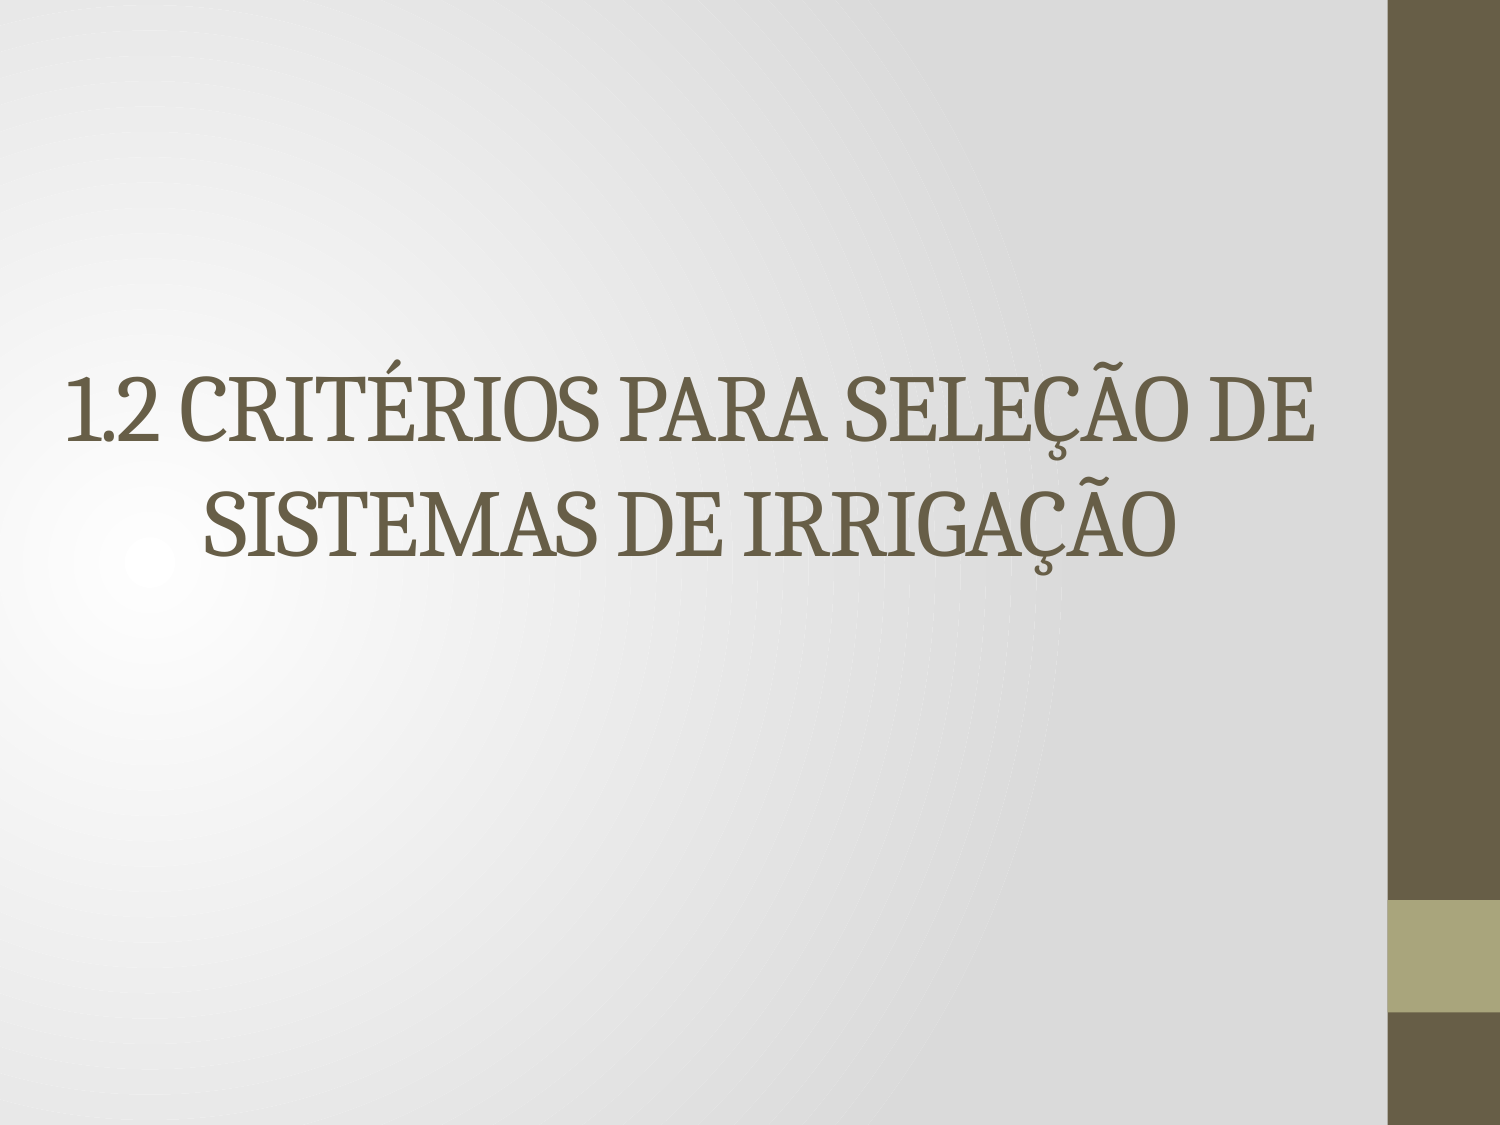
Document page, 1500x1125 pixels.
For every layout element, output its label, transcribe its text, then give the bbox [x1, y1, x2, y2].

title 1.2 CRITÉRIOS PARA SELEÇÃO DE SISTEMAS DE IRRIGAÇÃO [41, 137, 1341, 785]
